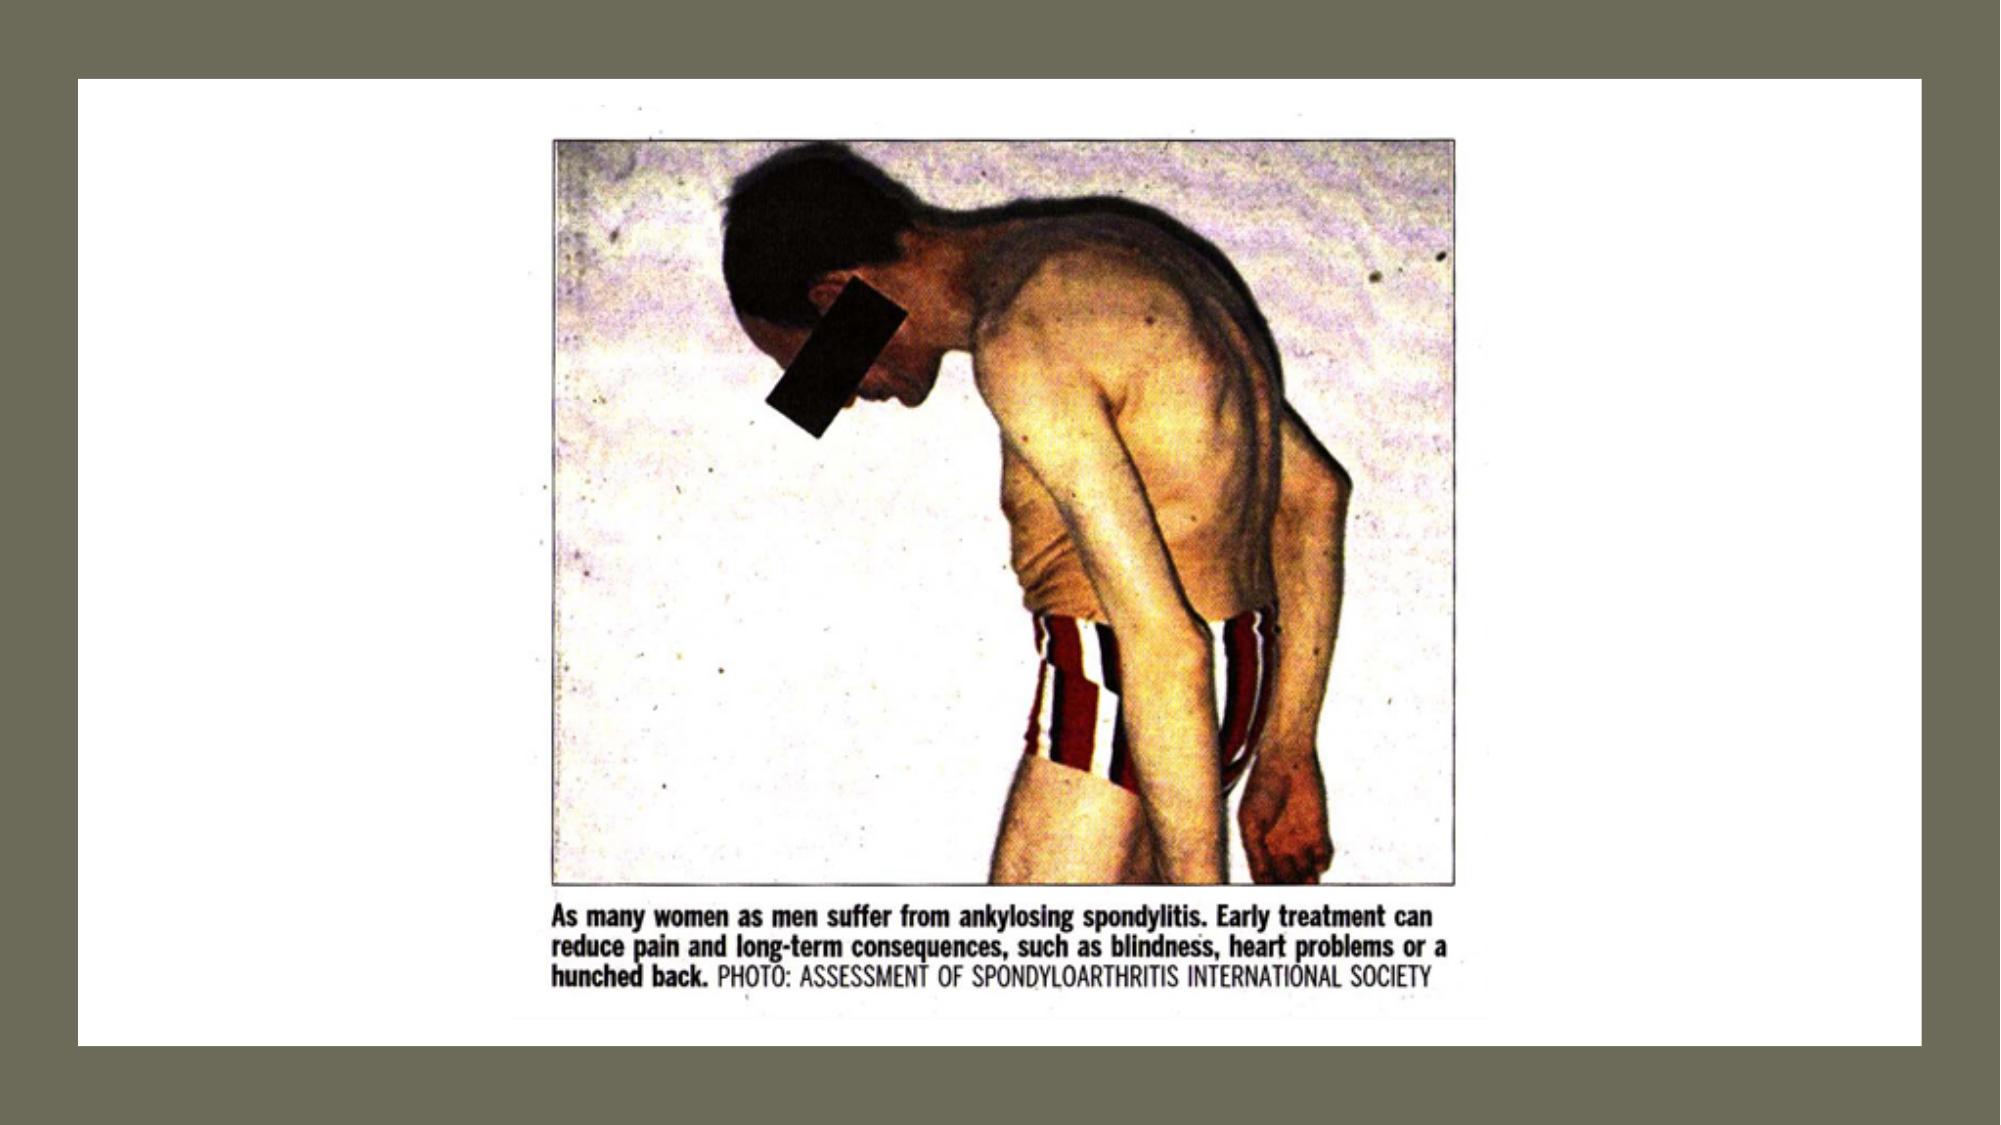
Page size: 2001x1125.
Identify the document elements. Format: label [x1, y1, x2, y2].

text_box [0, 0, 2000, 1125]
text_box [77, 78, 1923, 1047]
list [511, 105, 1489, 1020]
